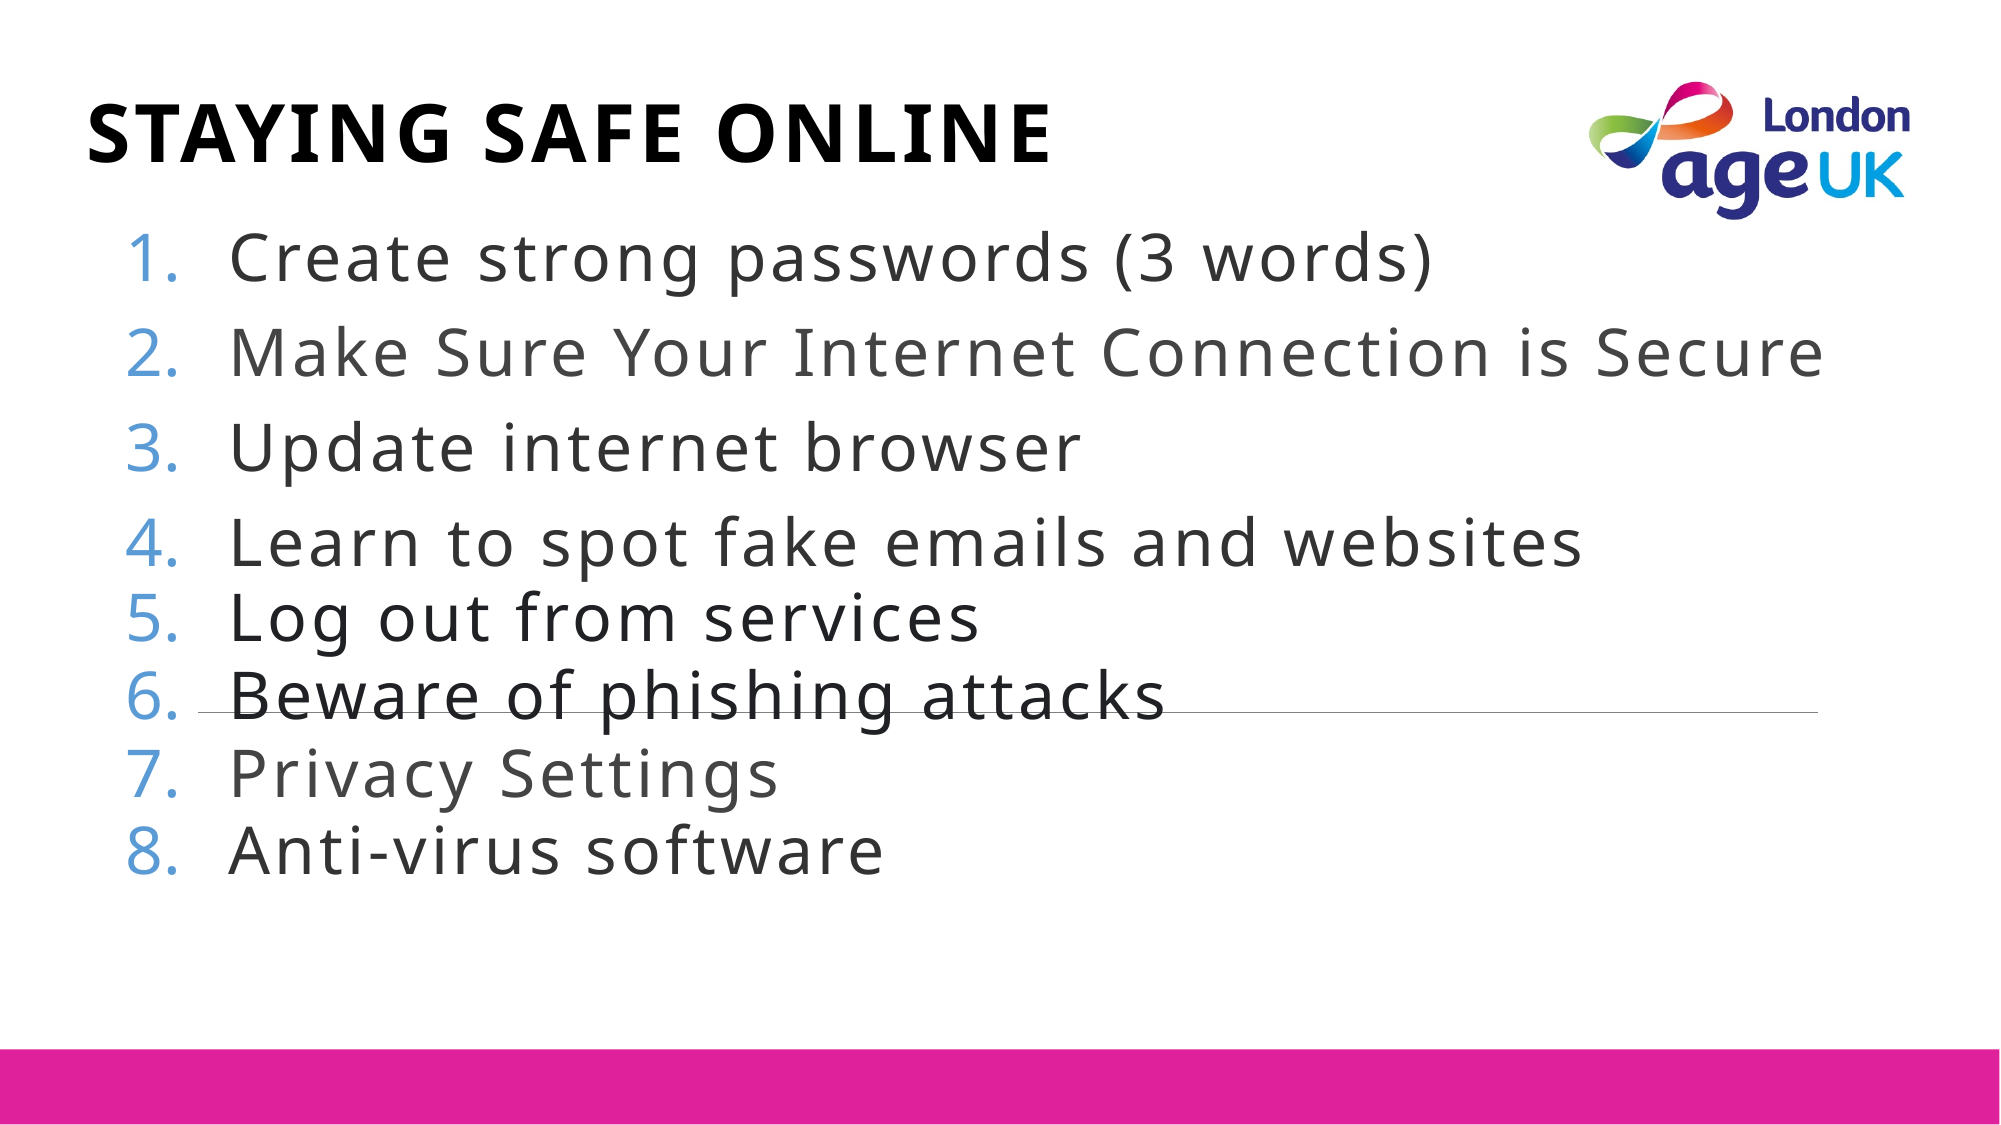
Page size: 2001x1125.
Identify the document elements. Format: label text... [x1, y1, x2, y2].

picture [1556, 49, 1944, 252]
subtitle Staying safe online Create strong passwords (3 words) Make Sure Your Internet Connection is Secure Update internet browser Learn to spot fake emails and websites Log out from services Beware of phishing attacks Privacy Settings Anti-virus software [71, 54, 1870, 1071]
